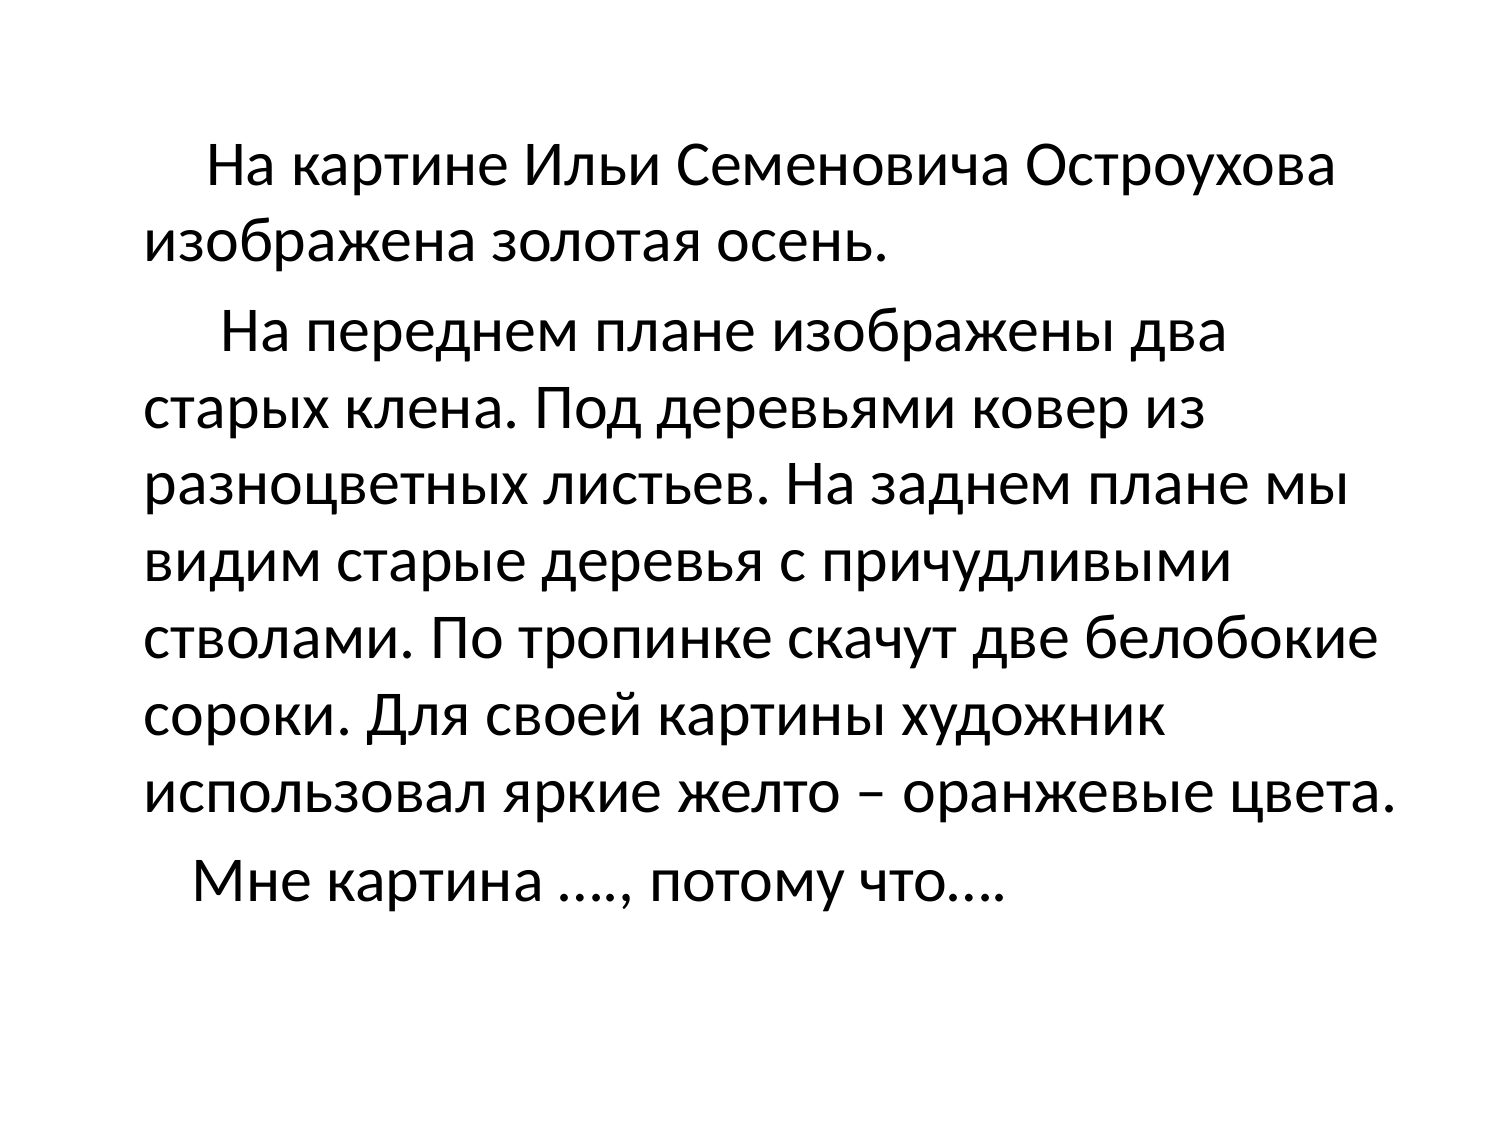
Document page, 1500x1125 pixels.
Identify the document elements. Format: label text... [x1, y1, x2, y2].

list На картине Ильи Семеновича Остроухова изображена золотая осень. На переднем плане изображены два старых клена. Под деревьями ковер из разноцветных листьев. На заднем плане мы видим старые деревья с причудливыми стволами. По тропинке скачут две белобокие сороки. Для своей картины художник использовал яркие желто – оранжевые цвета. Мне картина …., потому что…. [75, 113, 1425, 1005]
